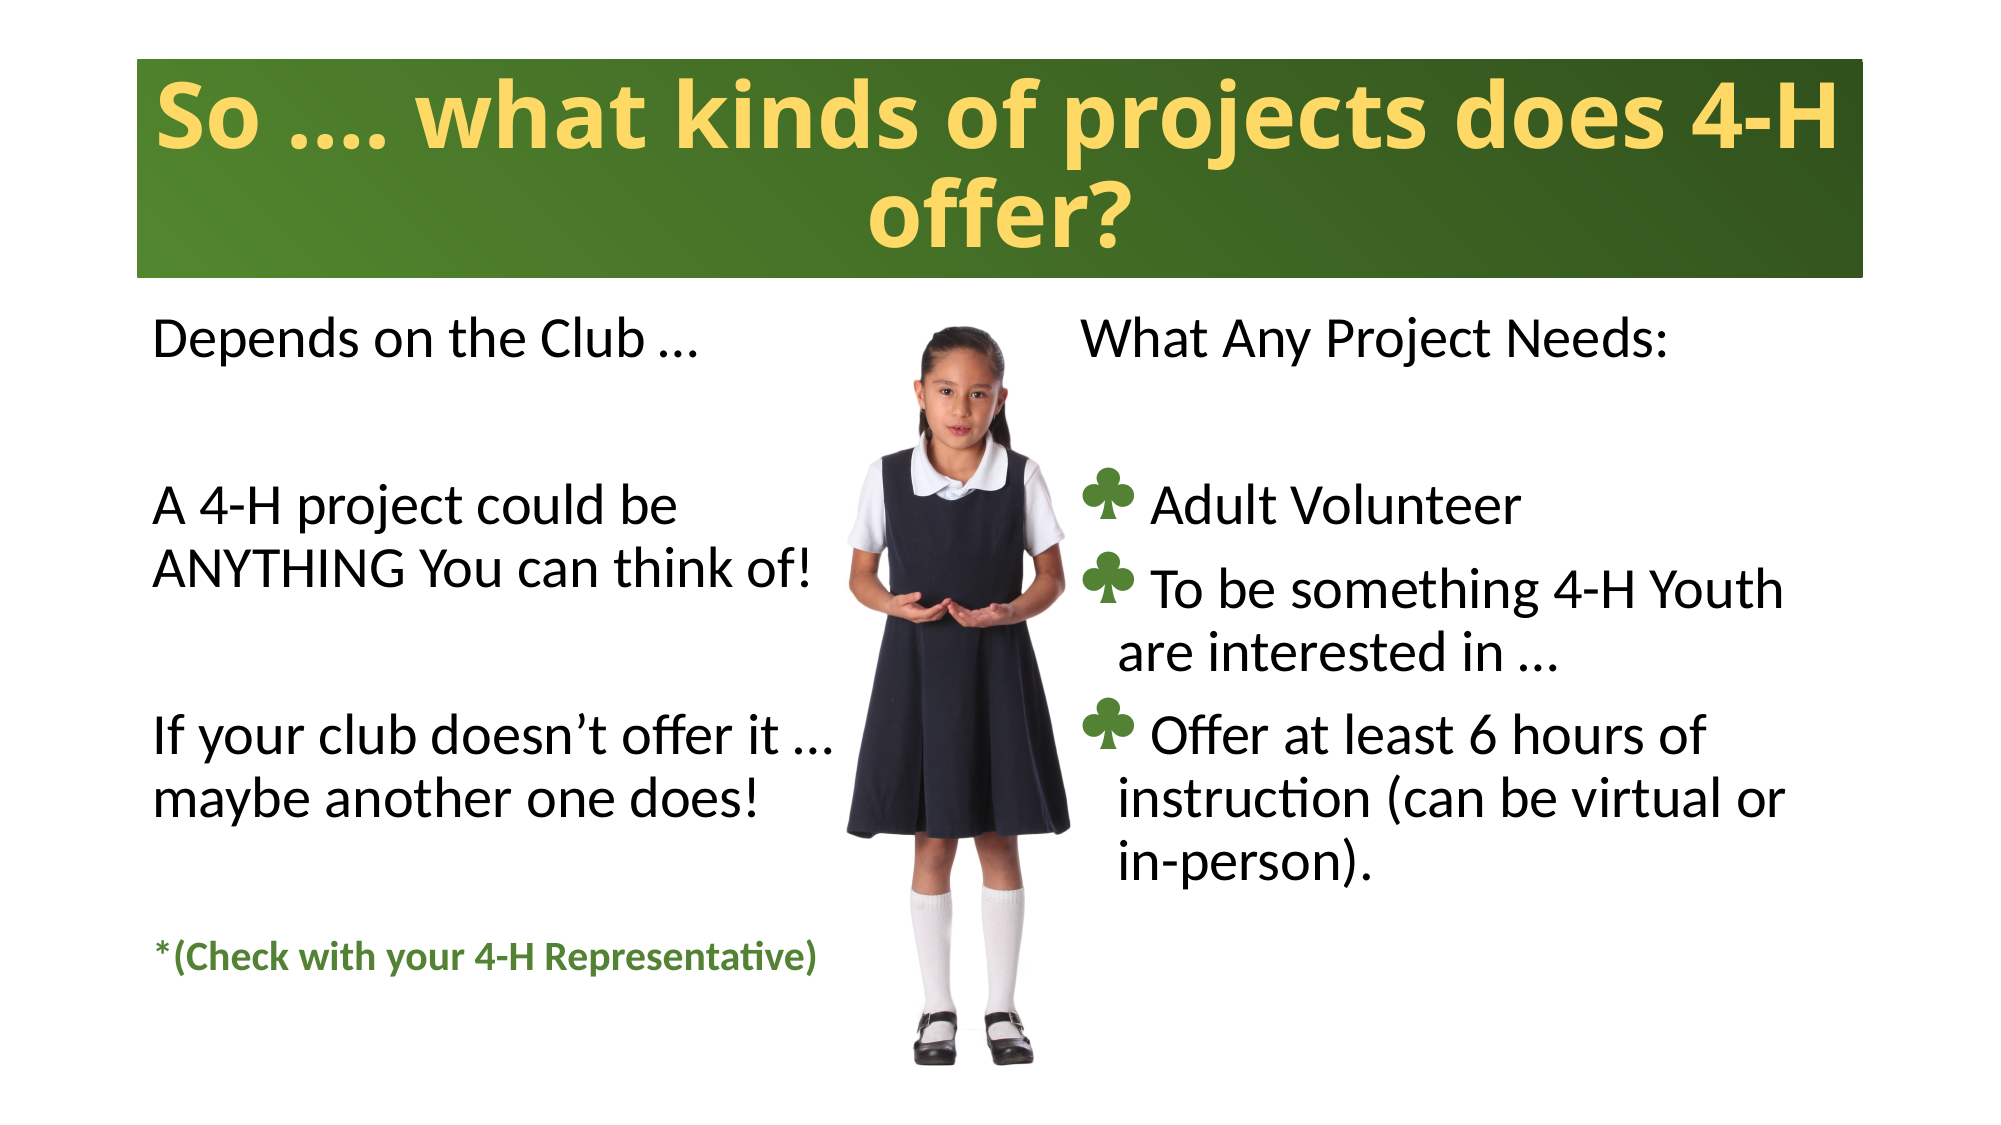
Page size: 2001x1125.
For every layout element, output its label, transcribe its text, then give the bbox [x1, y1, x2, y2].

list Depends on the Club … A 4-H project could be ANYTHING You can think of! If your club doesn’t offer it … maybe another one does! *(Check with your 4-H Representative) [137, 299, 864, 1014]
list What Any Project Needs: Adult Volunteer To be something 4-H Youth are interested in … Offer at least 6 hours of instruction (can be virtual or in-person). [1065, 299, 1863, 1014]
picture [844, 325, 1071, 1066]
title So …. what kinds of projects does 4-H offer? [137, 59, 1863, 278]
